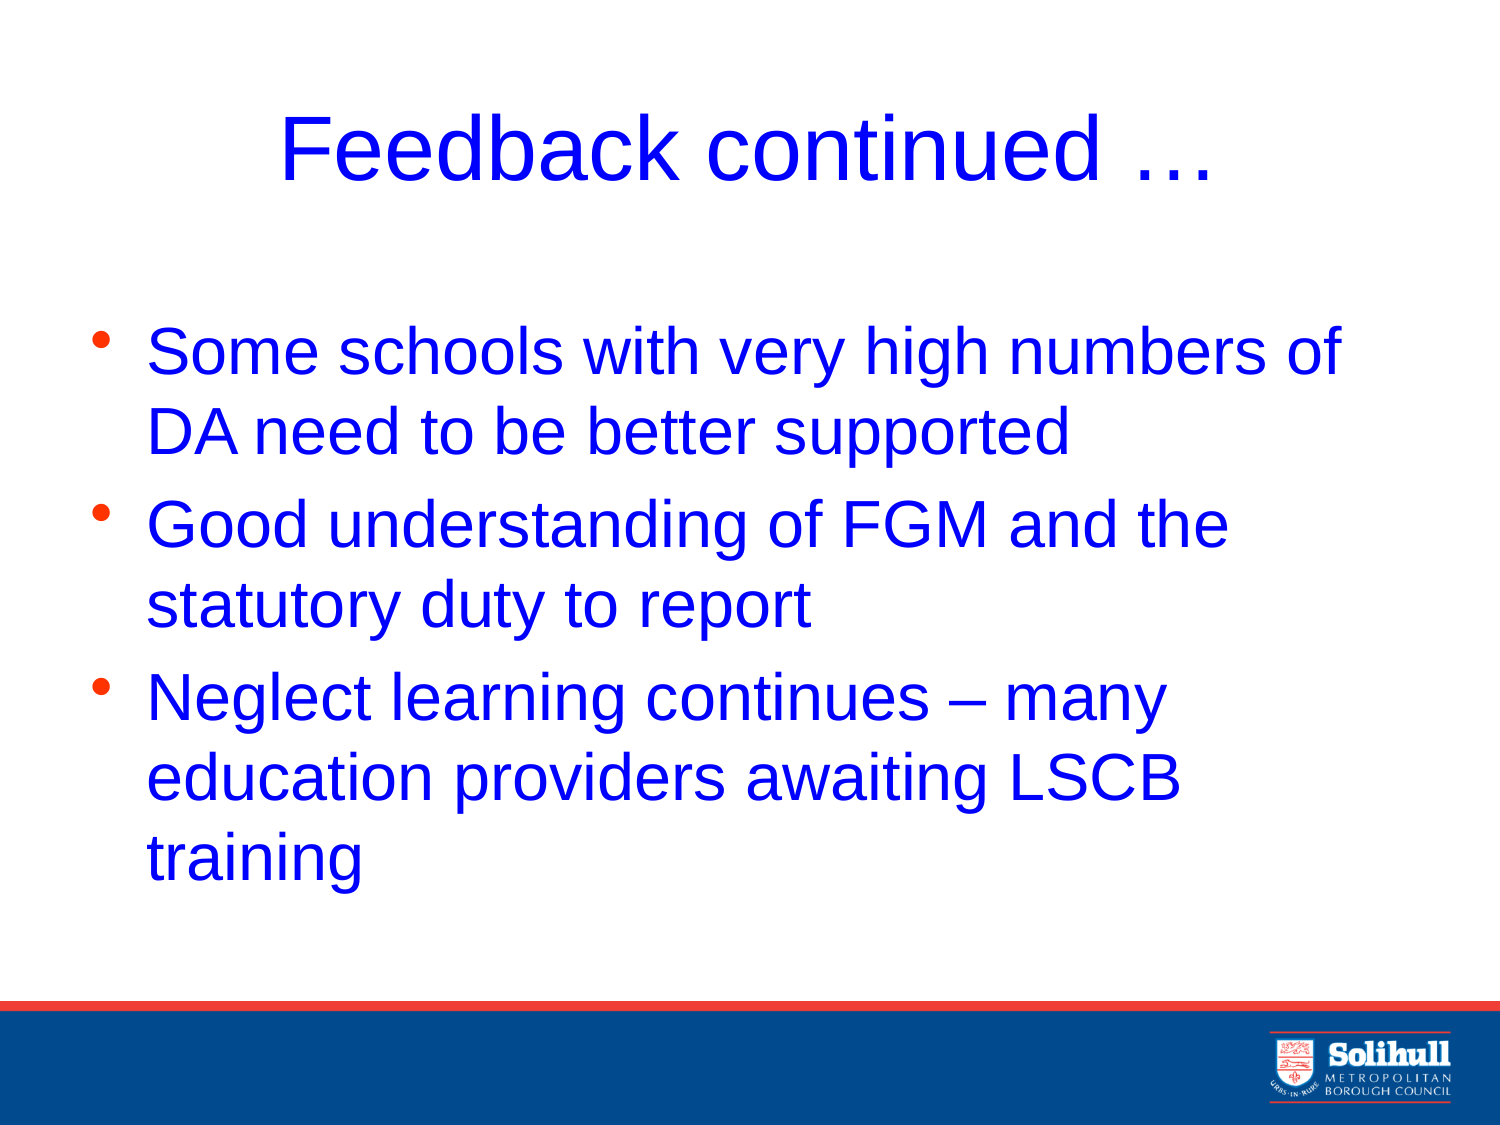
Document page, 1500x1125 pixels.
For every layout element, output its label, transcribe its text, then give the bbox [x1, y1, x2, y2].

list Some schools with very high numbers of DA need to be better supported Good understanding of FGM and the statutory duty to report Neglect learning continues – many education providers awaiting LSCB training [75, 299, 1425, 938]
title Feedback continued … [75, 50, 1425, 238]
picture [0, 1001, 1500, 1125]
